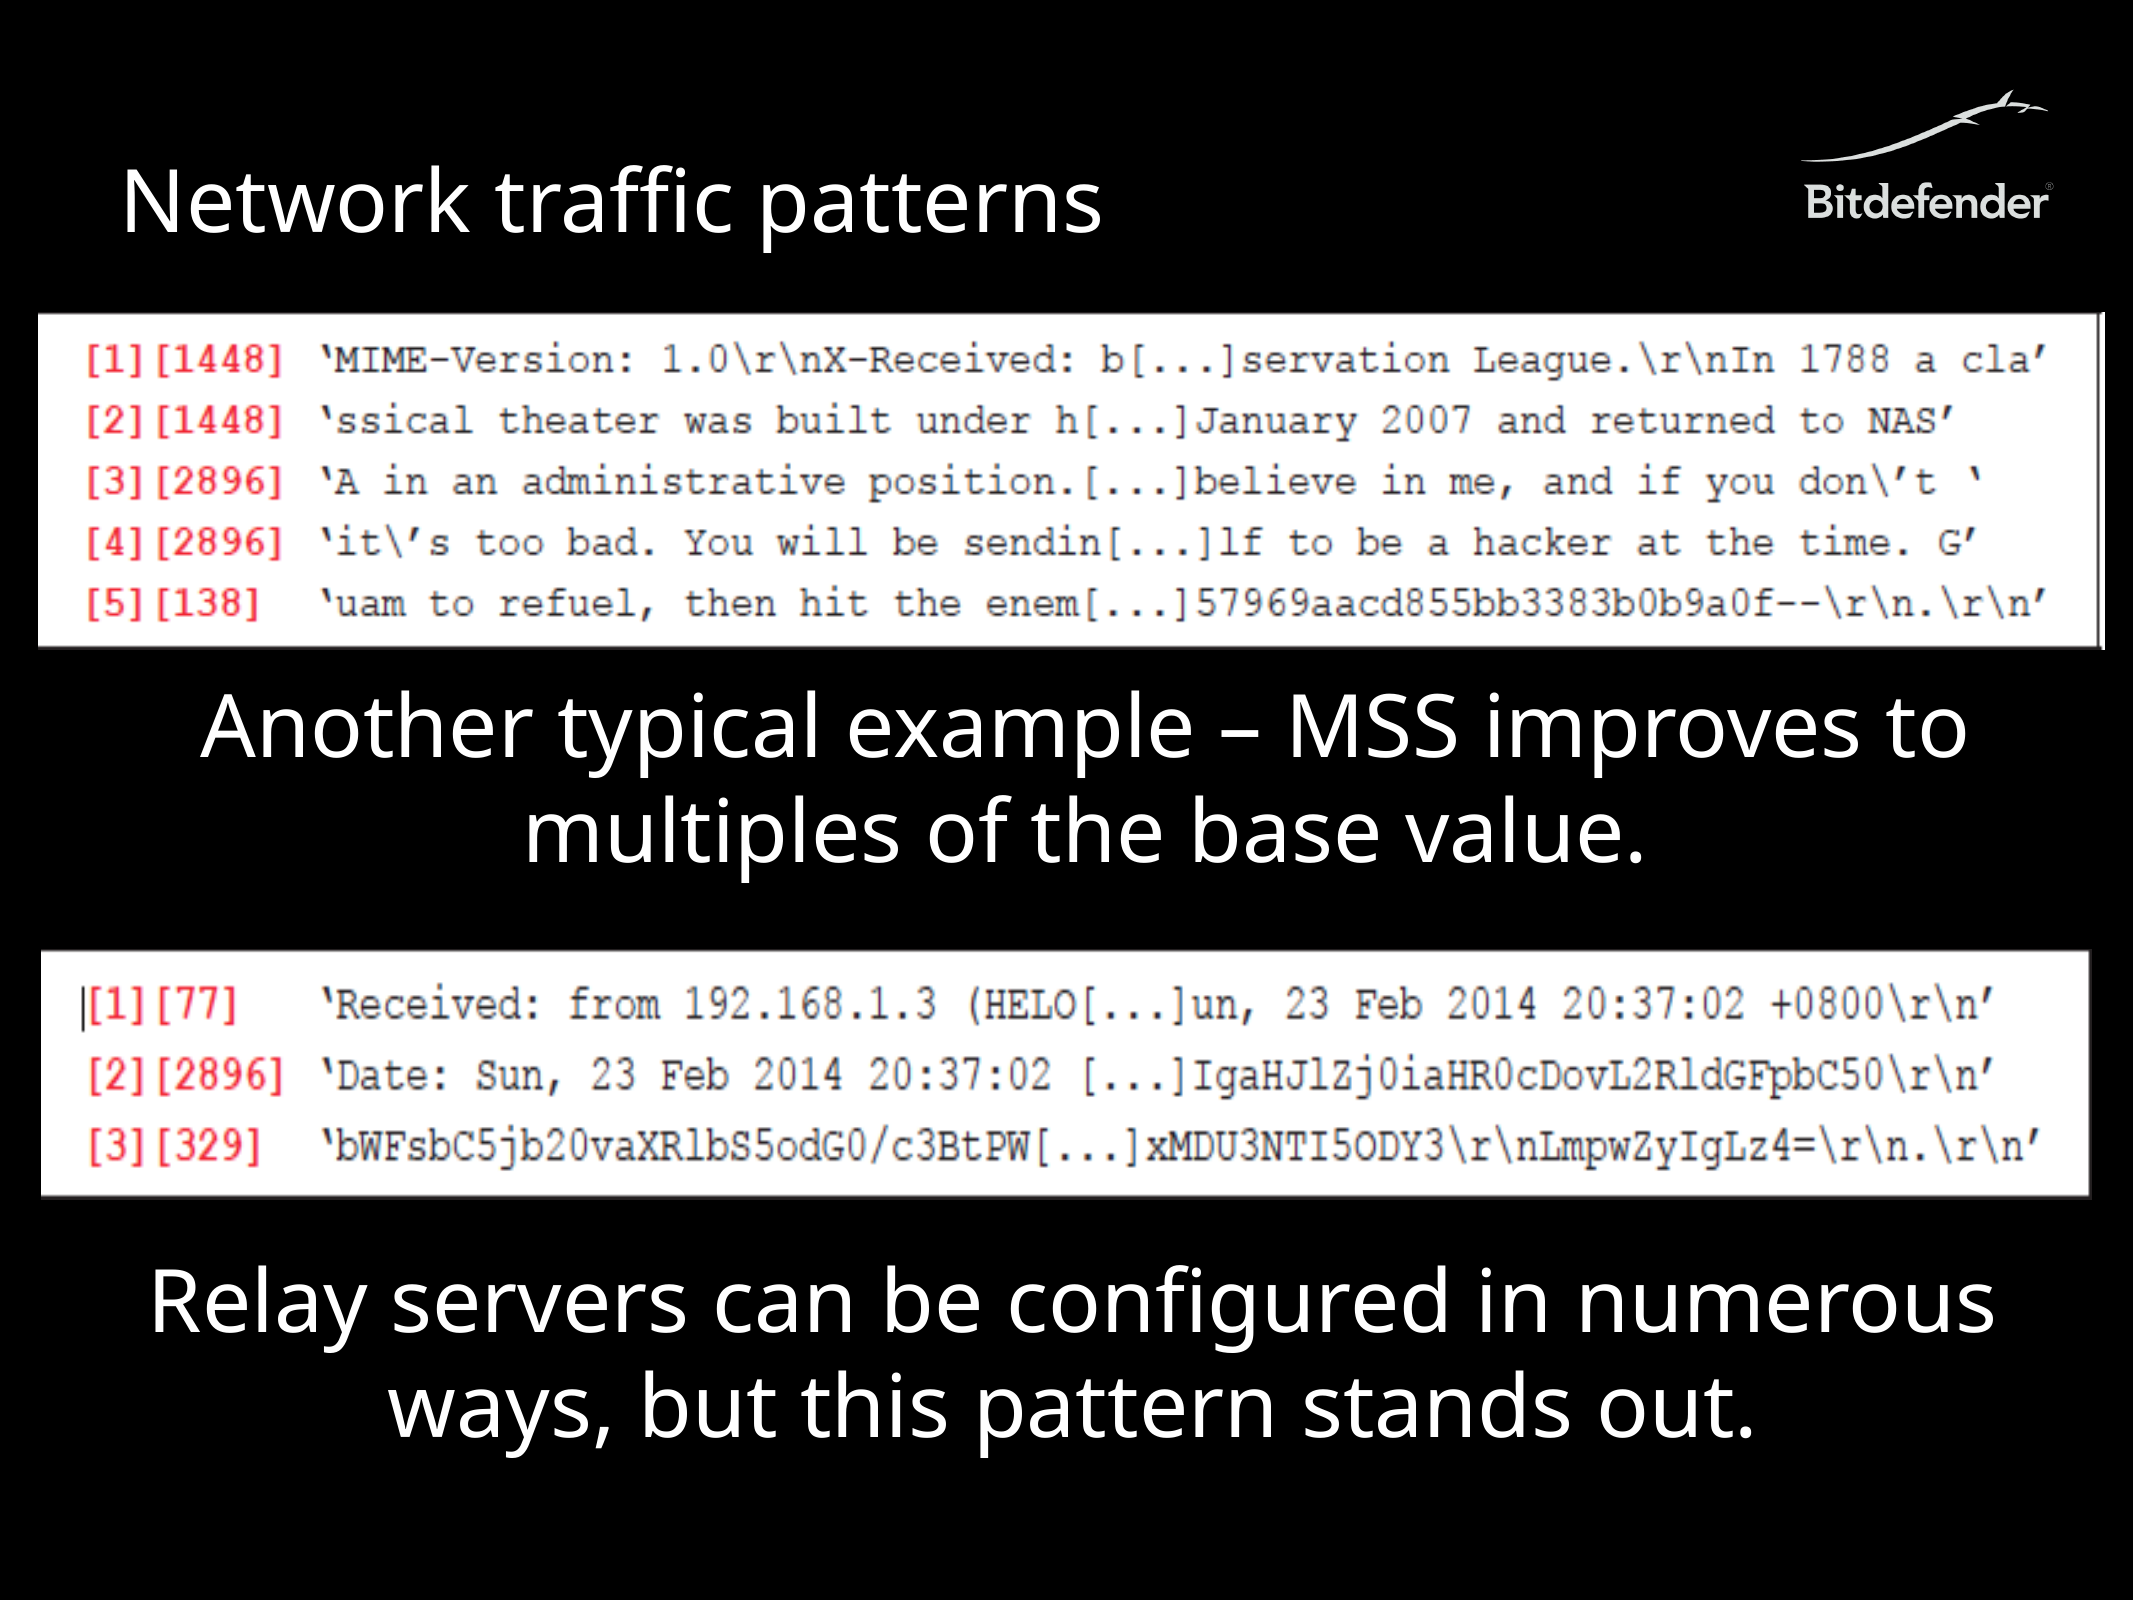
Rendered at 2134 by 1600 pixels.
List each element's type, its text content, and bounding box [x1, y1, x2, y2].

text_box Network traffic patterns [105, 137, 1120, 258]
picture [1760, 70, 2094, 238]
picture [41, 949, 2092, 1201]
text_box Relay servers can be configured in numerous ways, but this pattern stands out. [41, 1237, 2105, 1463]
picture [38, 312, 2105, 651]
text_box Another typical example – MSS improves to multiples of the base value. [79, 662, 2092, 888]
